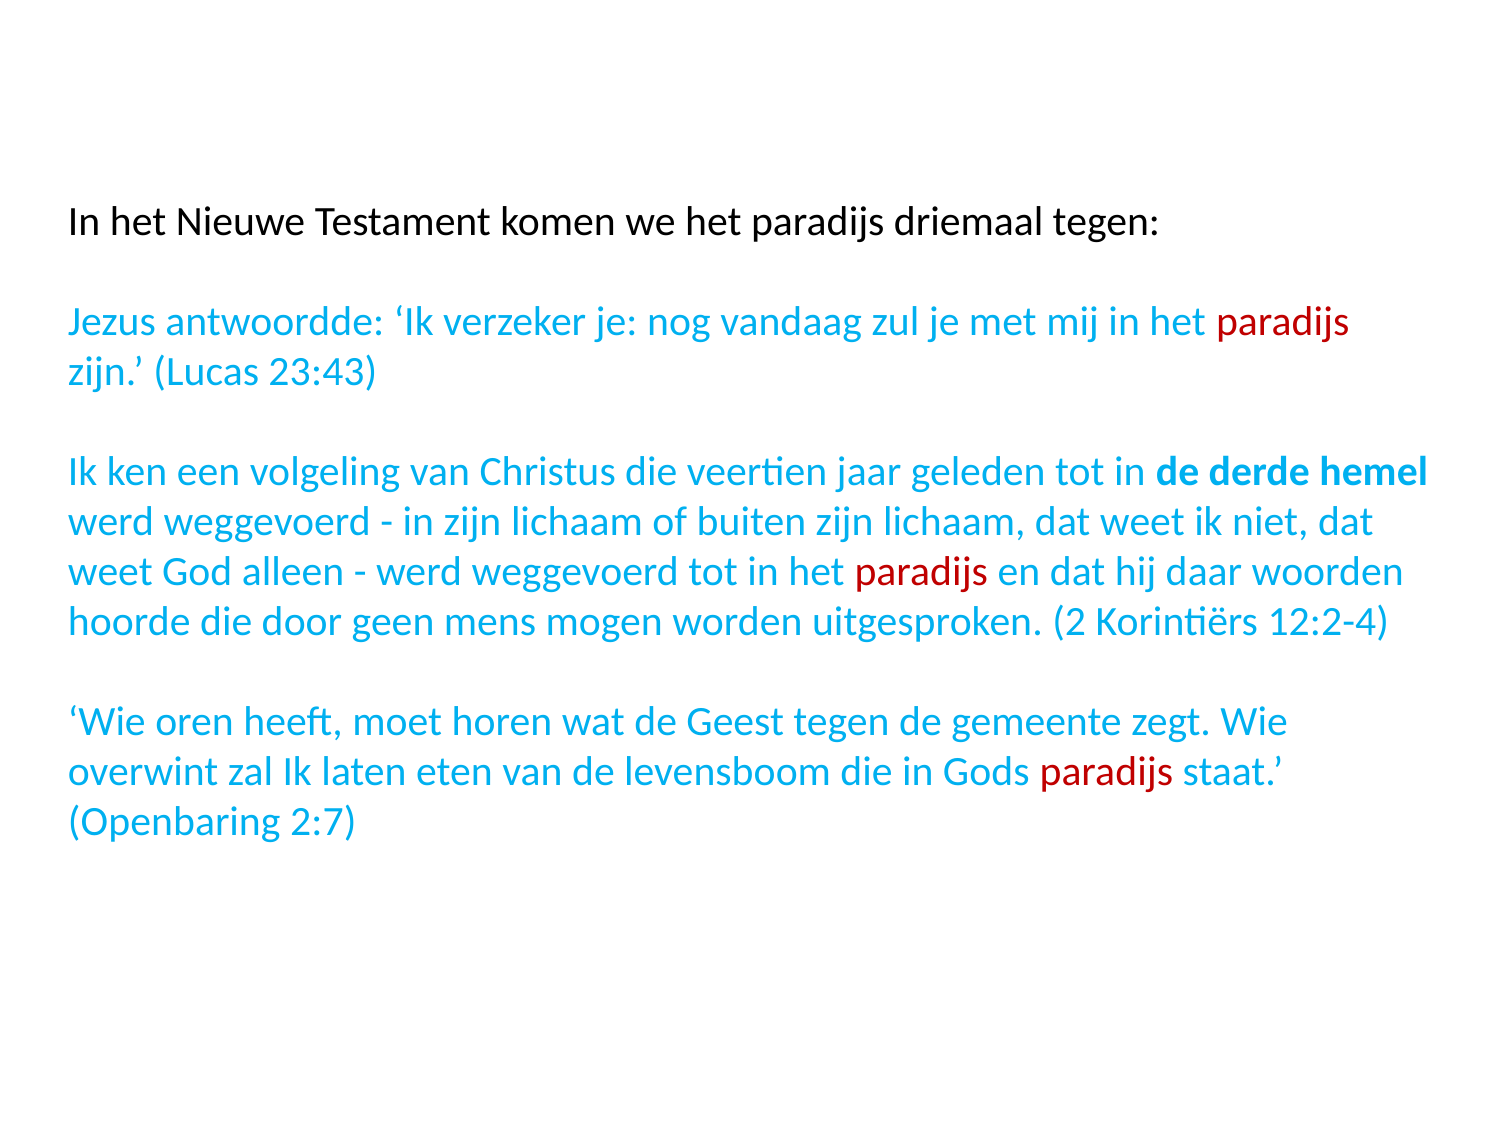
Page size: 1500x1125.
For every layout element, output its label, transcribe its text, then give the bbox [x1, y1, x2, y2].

text_box In het Nieuwe Testament komen we het paradijs driemaal tegen: Jezus antwoordde: ‘Ik verzeker je: nog vandaag zul je met mij in het paradijs zijn.’ (Lucas 23:43) Ik ken een volgeling van Christus die veertien jaar geleden tot in de derde hemel werd weggevoerd - in zijn lichaam of buiten zijn lichaam, dat weet ik niet, dat weet God alleen - werd weggevoerd tot in het paradijs en dat hij daar woorden hoorde die door geen mens mogen worden uitgesproken. (2 Korintiërs 12:2-4) ‘Wie oren heeft, moet horen wat de Geest tegen de gemeente zegt. Wie overwint zal Ik laten eten van de levensboom die in Gods paradijs staat.’ (Openbaring 2:7) [53, 66, 1447, 1002]
